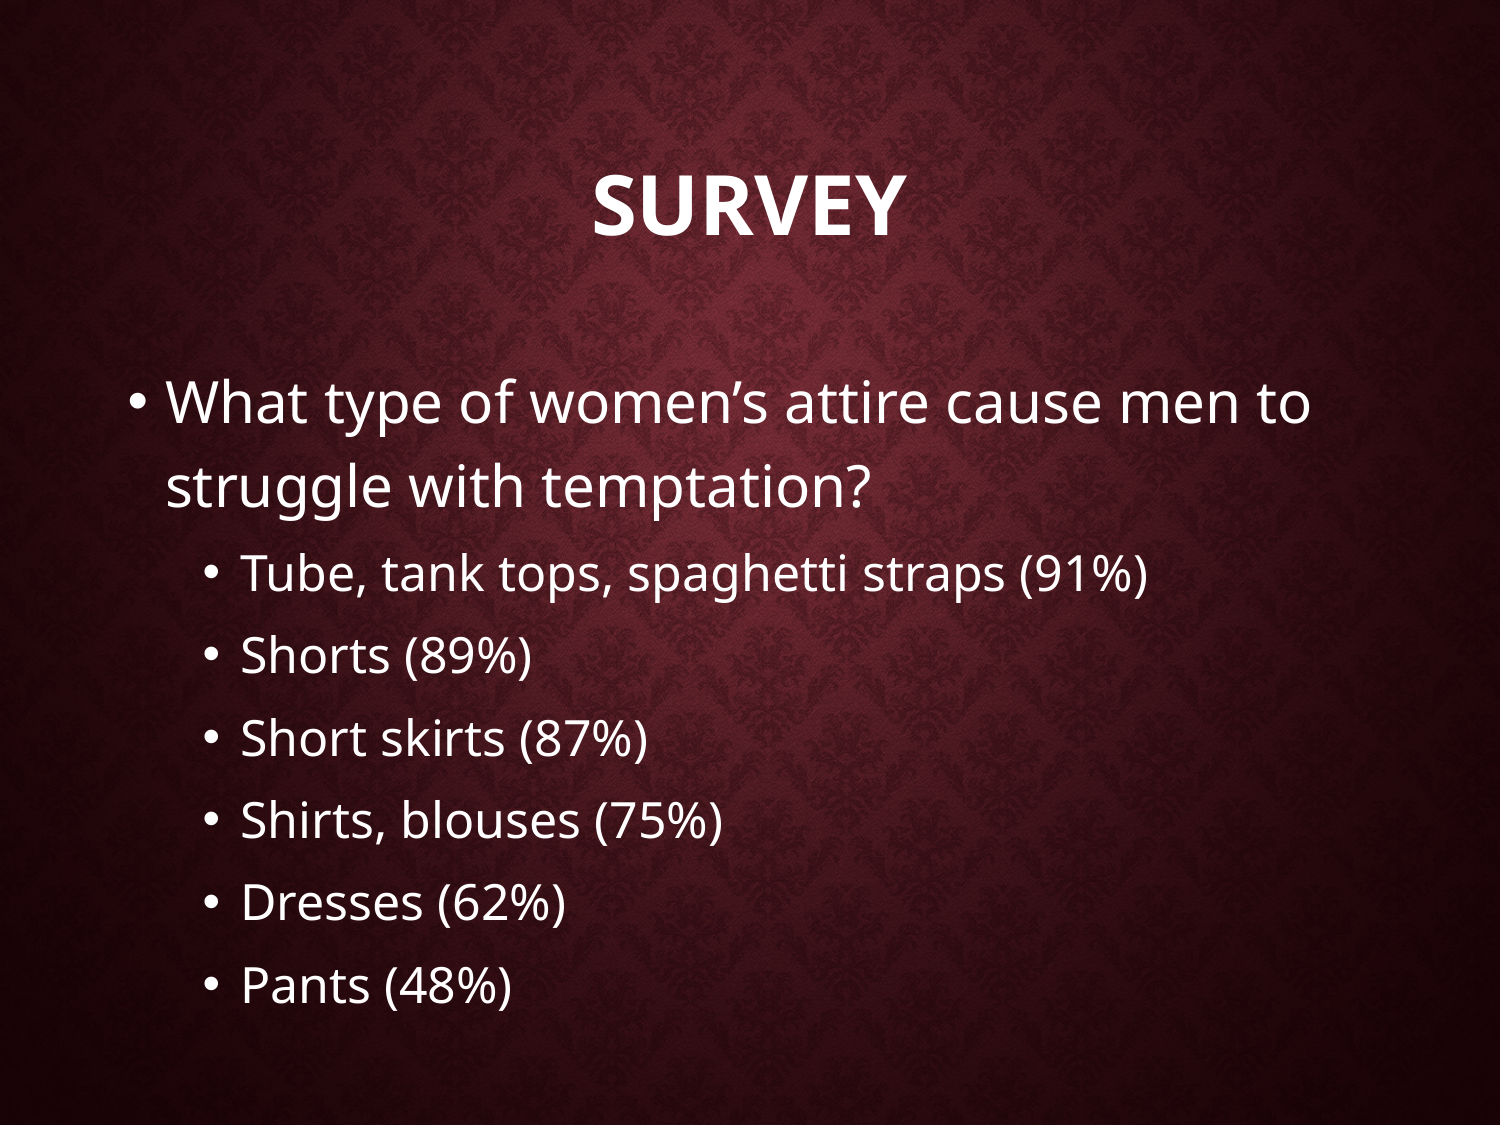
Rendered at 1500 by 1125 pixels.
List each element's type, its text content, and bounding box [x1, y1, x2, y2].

title Survey [112, 99, 1387, 318]
list What type of women’s attire cause men to struggle with temptation? Tube, tank tops, spaghetti straps (91%) Shorts (89%) Short skirts (87%) Shirts, blouses (75%) Dresses (62%) Pants (48%) [112, 343, 1387, 1042]
